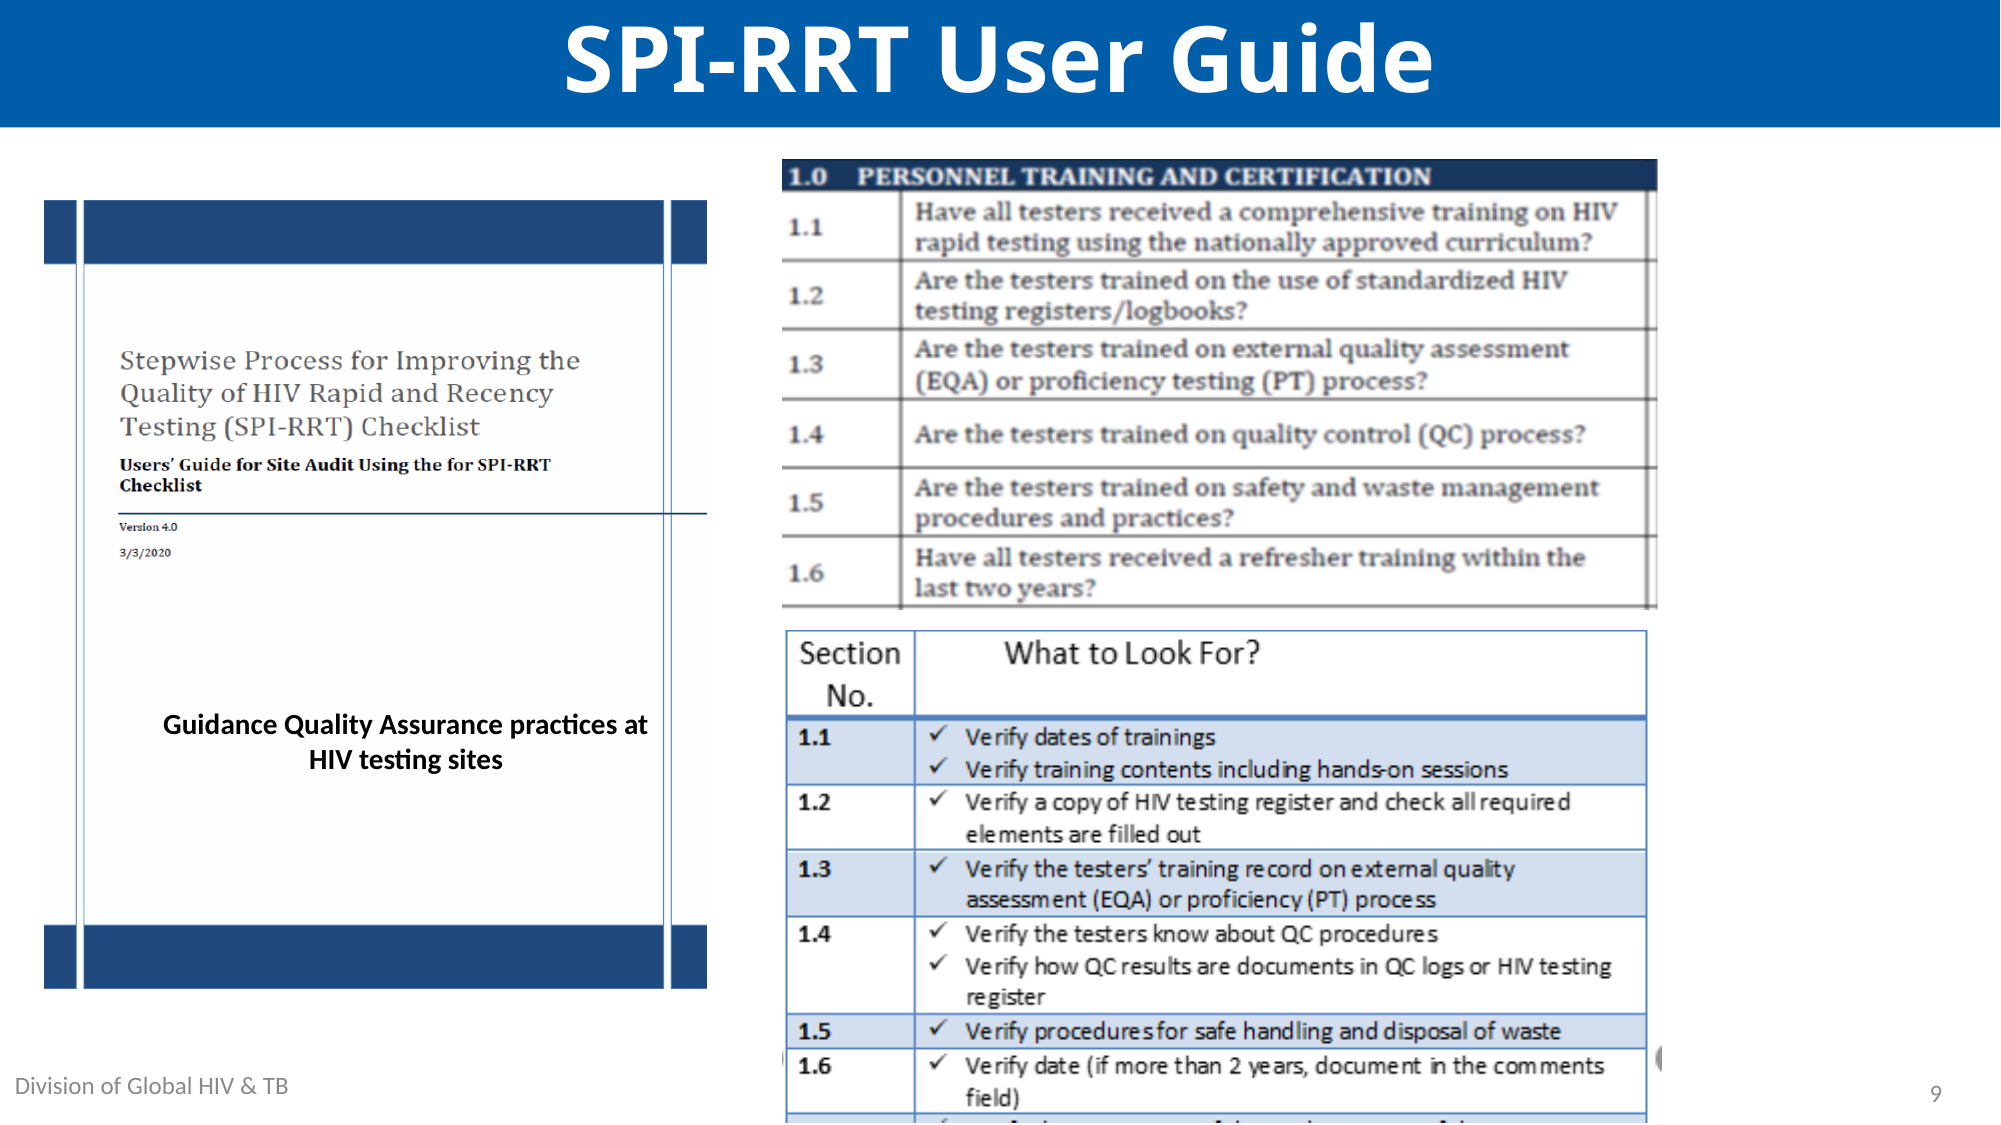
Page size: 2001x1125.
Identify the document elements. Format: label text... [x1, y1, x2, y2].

picture [782, 630, 1662, 1123]
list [782, 159, 1662, 610]
title SPI-RRT User Guide [0, 0, 2000, 128]
picture [44, 200, 707, 989]
slide_number 9 [1784, 1062, 1958, 1123]
